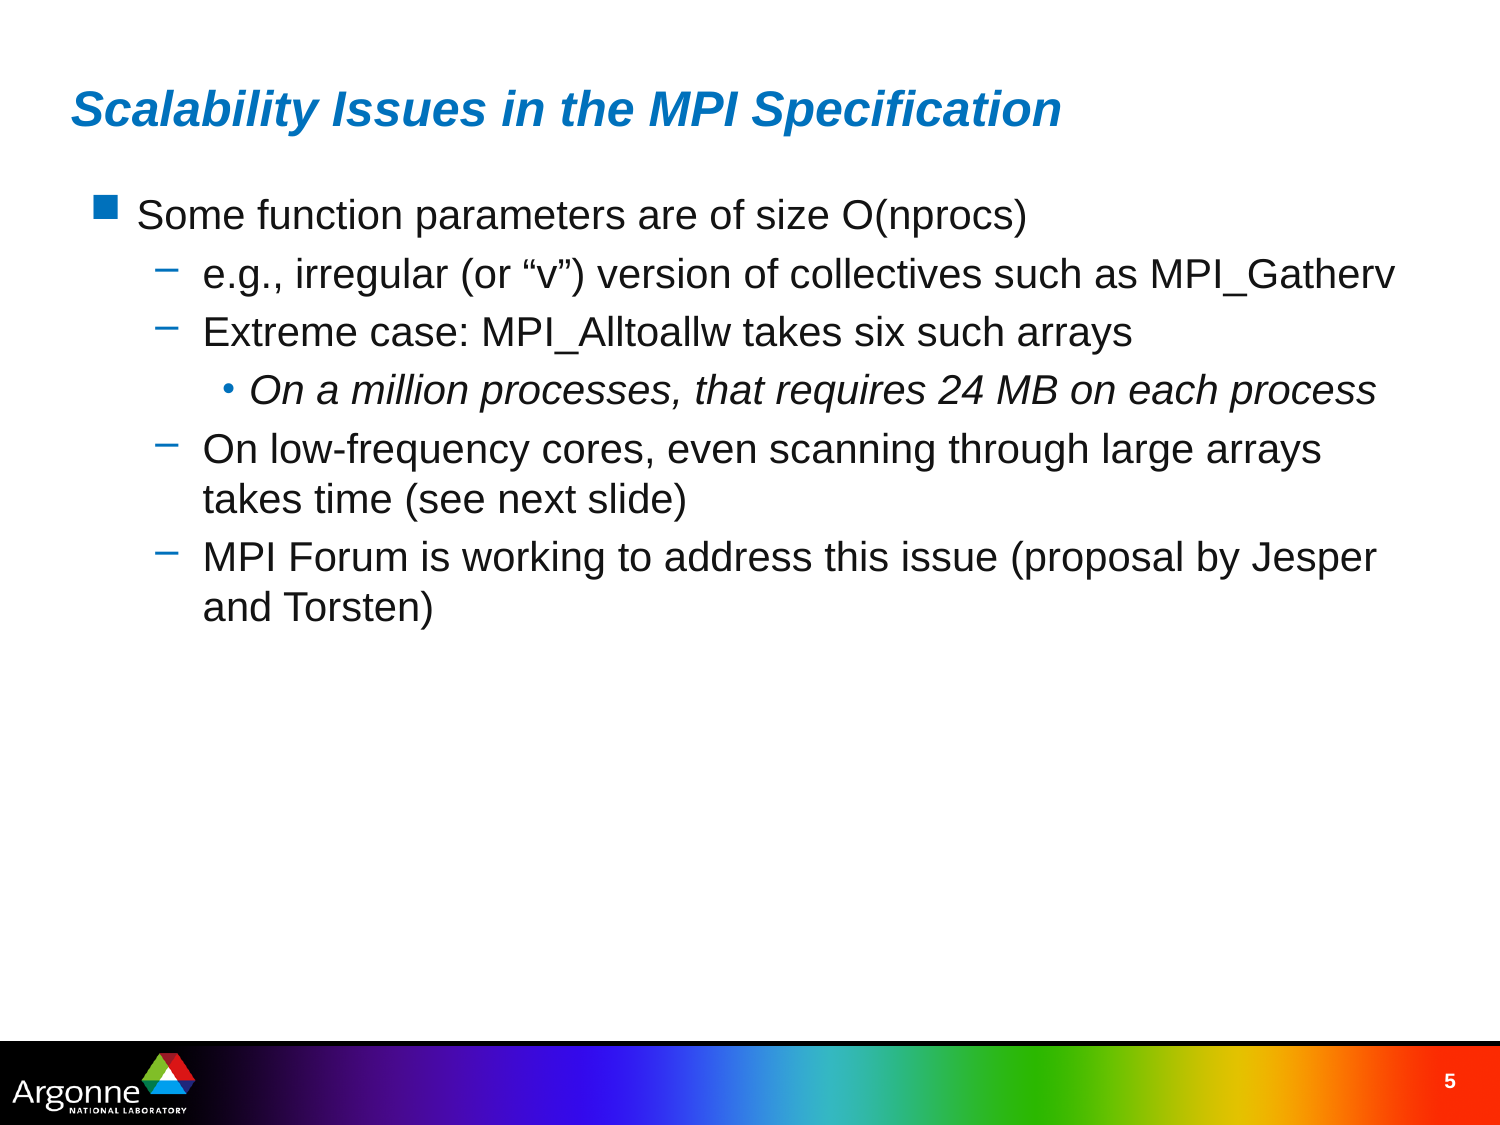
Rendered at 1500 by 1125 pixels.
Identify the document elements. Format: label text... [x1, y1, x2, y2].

list Some function parameters are of size O(nprocs) e.g., irregular (or “v”) version of collectives such as MPI_Gatherv Extreme case: MPI_Alltoallw takes six such arrays On a million processes, that requires 24 MB on each process On low-frequency cores, even scanning through large arrays takes time (see next slide) MPI Forum is working to address this issue (proposal by Jesper and Torsten) [75, 180, 1425, 646]
picture [0, 1041, 1500, 1125]
title Scalability Issues in the MPI Specification [55, 83, 1361, 145]
slide_number 5 [1393, 1060, 1472, 1118]
